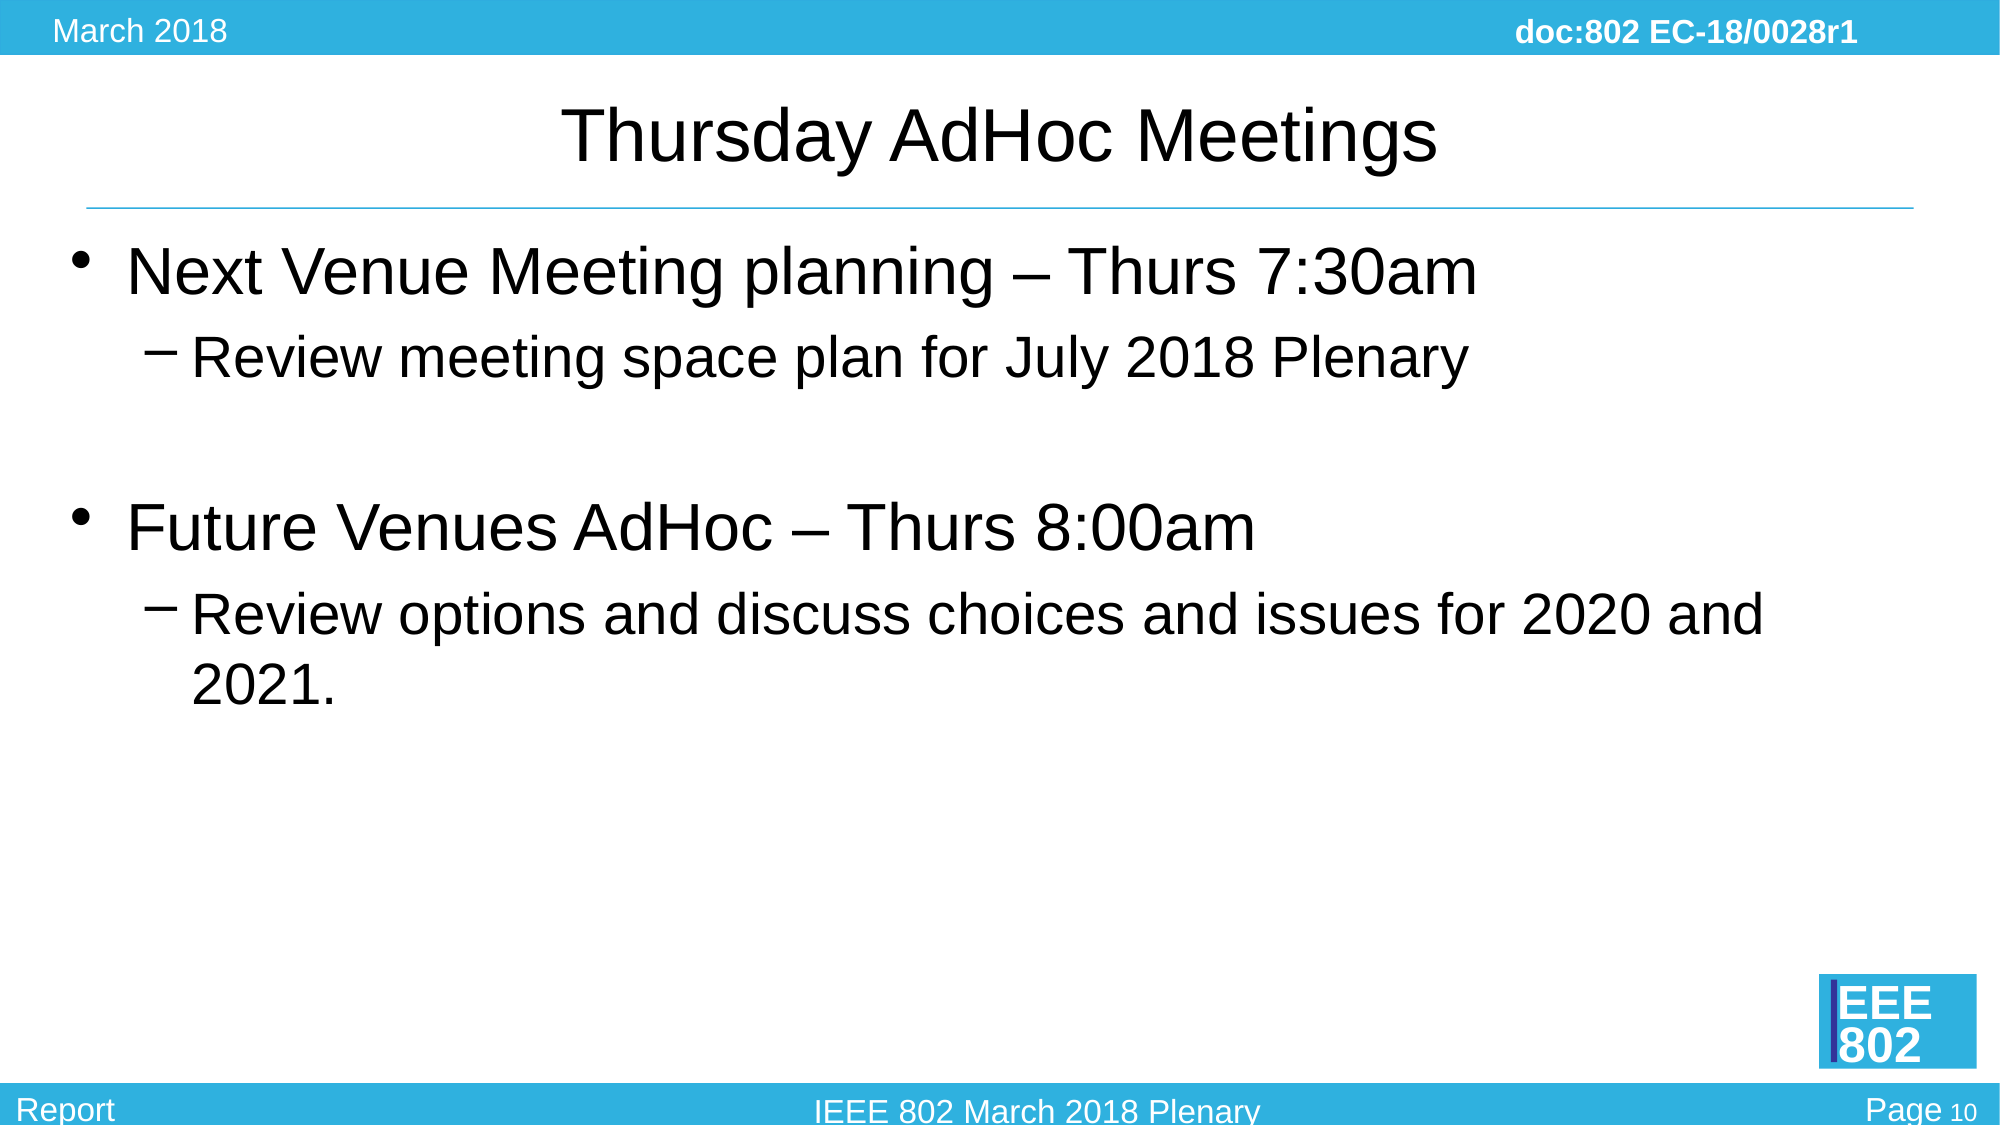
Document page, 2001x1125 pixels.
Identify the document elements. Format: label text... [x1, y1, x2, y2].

list Next Venue Meeting planning – Thurs 7:30am Review meeting space plan for July 2018 Plenary Future Venues AdHoc – Thurs 8:00am Review options and discuss choices and issues for 2020 and 2021. [54, 220, 1855, 963]
title Thursday AdHoc Meetings [99, 66, 1900, 197]
